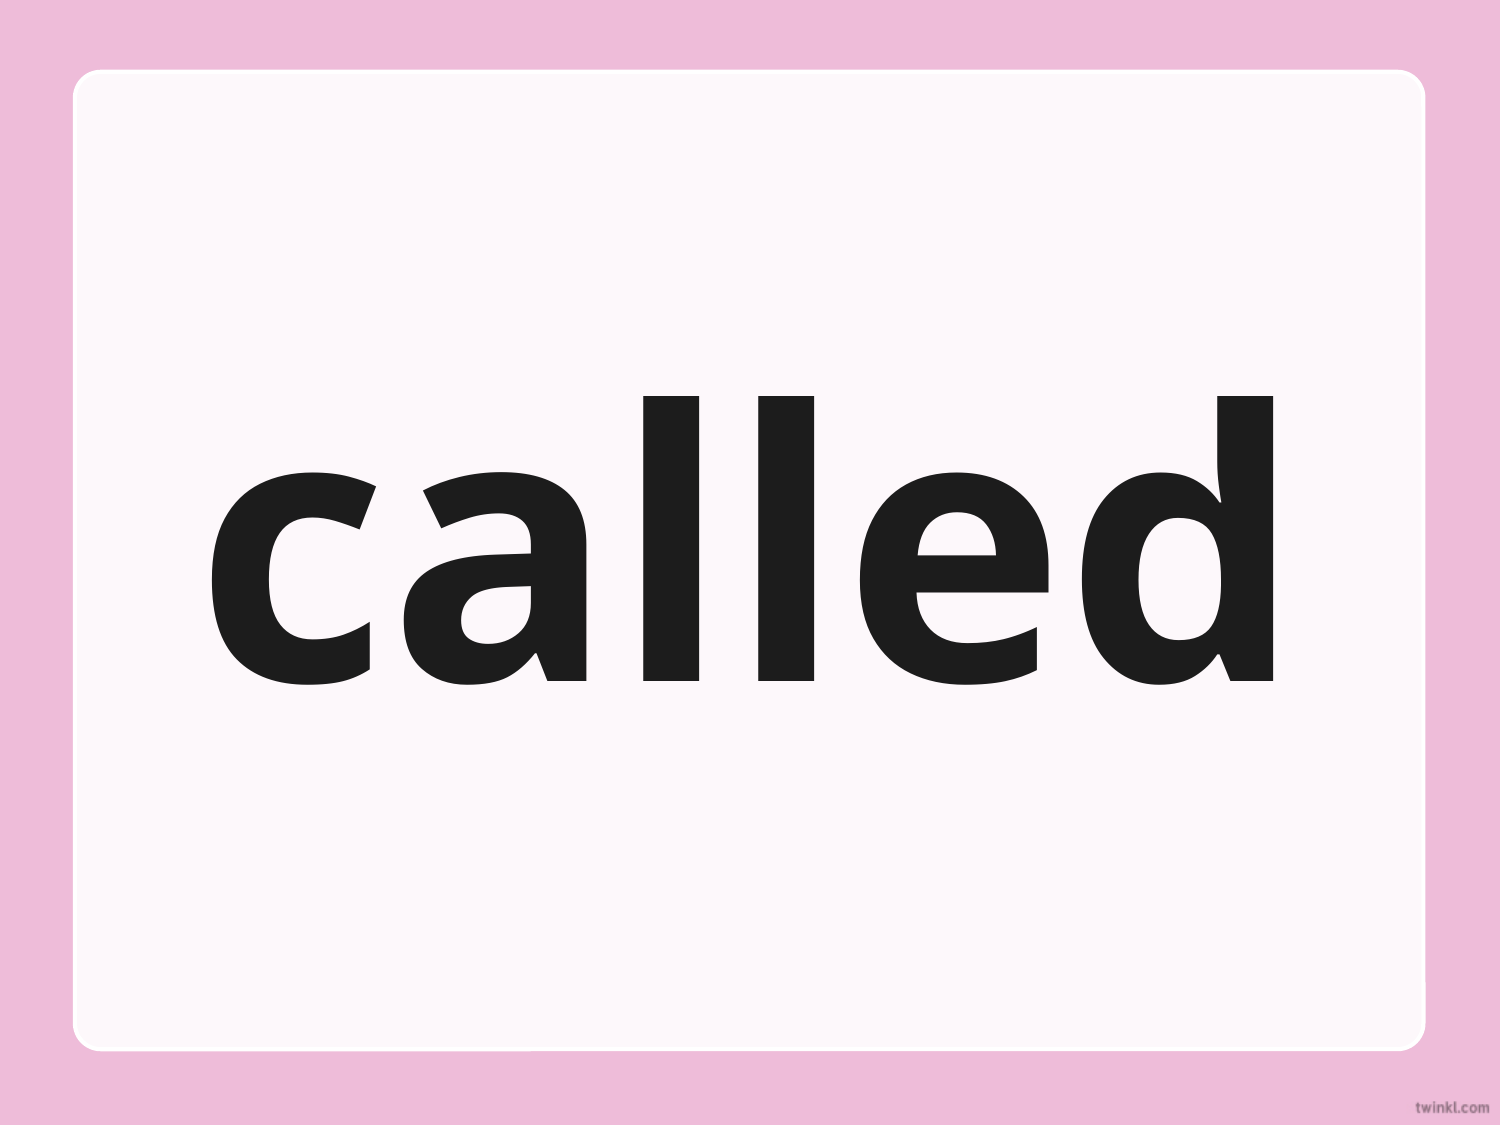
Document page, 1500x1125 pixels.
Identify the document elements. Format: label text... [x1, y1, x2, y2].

picture [0, 0, 1500, 1125]
title called [75, 78, 1424, 1042]
